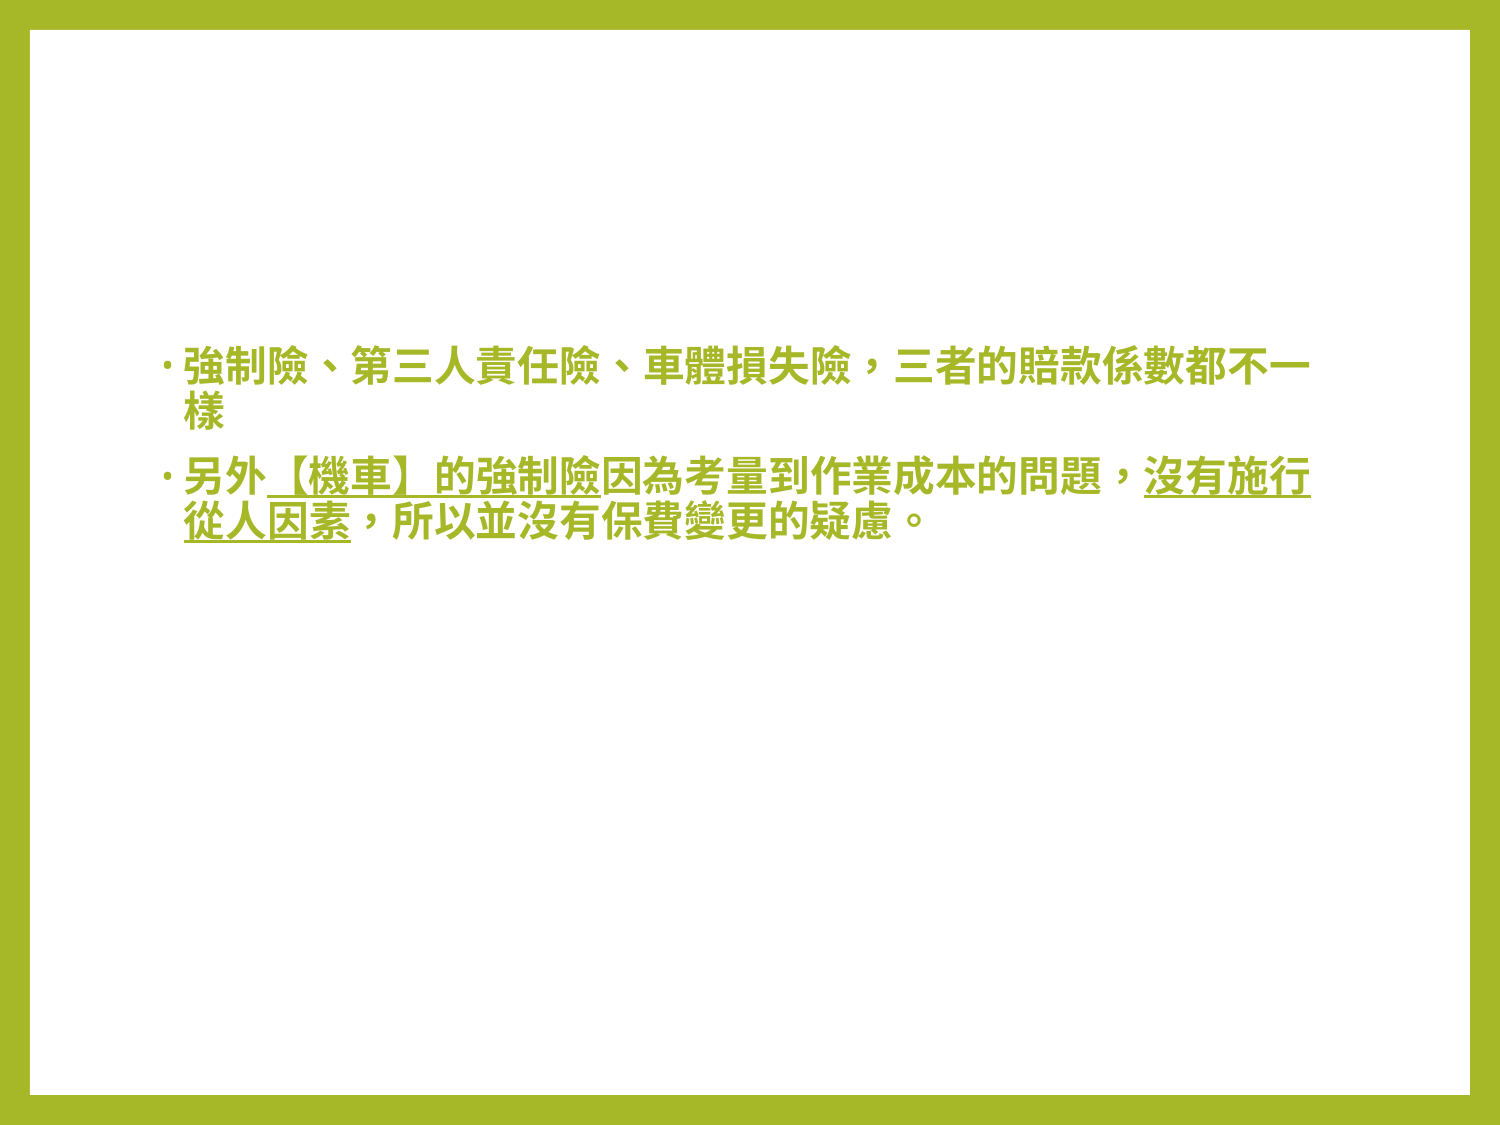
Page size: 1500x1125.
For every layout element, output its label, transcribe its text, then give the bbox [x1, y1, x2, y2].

list 強制險、第三人責任險、車體損失險，三者的賠款係數都不一樣 另外【機車】的強制險因為考量到作業成本的問題，沒有施行從人因素，所以並沒有保費變更的疑慮。 [140, 337, 1356, 1000]
